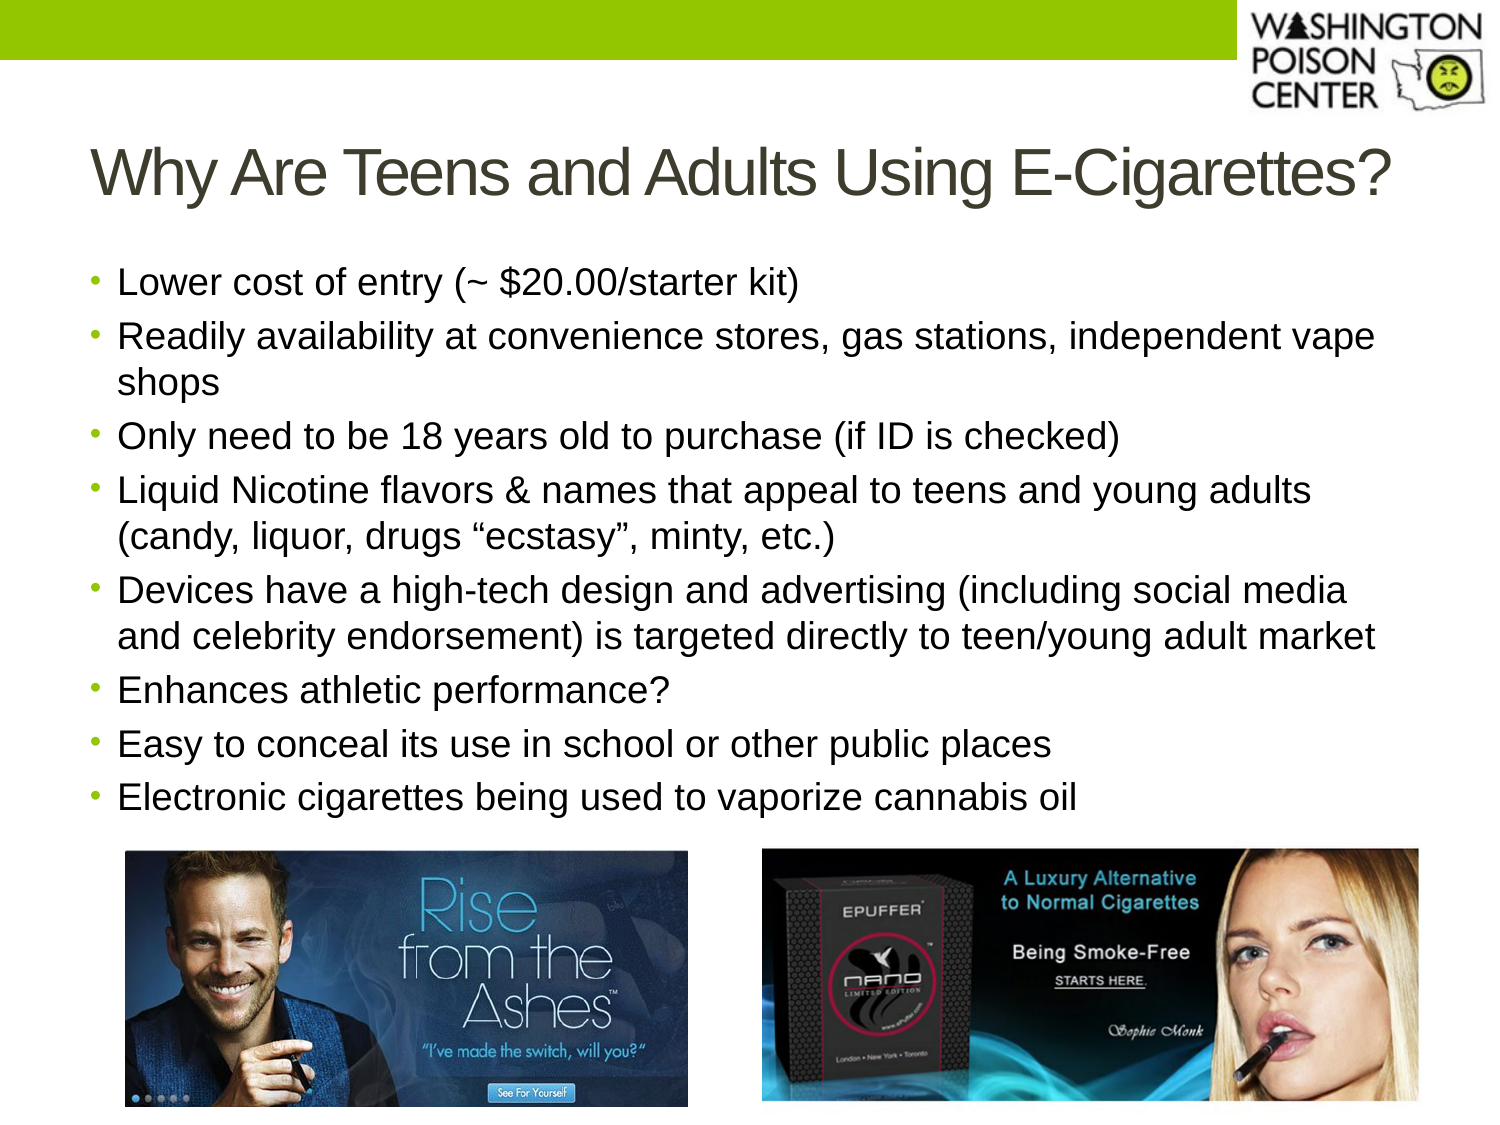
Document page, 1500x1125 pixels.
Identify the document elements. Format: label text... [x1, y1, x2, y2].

list Lower cost of entry (~ $20.00/starter kit) Readily availability at convenience stores, gas stations, independent vape shops Only need to be 18 years old to purchase (if ID is checked) Liquid Nicotine flavors & names that appeal to teens and young adults (candy, liquor, drugs “ecstasy”, minty, etc.) Devices have a high-tech design and advertising (including social media and celebrity endorsement) is targeted directly to teen/young adult market Enhances athletic performance? Easy to conceal its use in school or other public places Electronic cigarettes being used to vaporize cannabis oil [74, 249, 1425, 837]
picture [124, 849, 688, 1107]
title Why Are Teens and Adults Using E-Cigarettes? [75, 87, 1425, 249]
picture [1237, 0, 1500, 121]
picture [762, 840, 1426, 1117]
